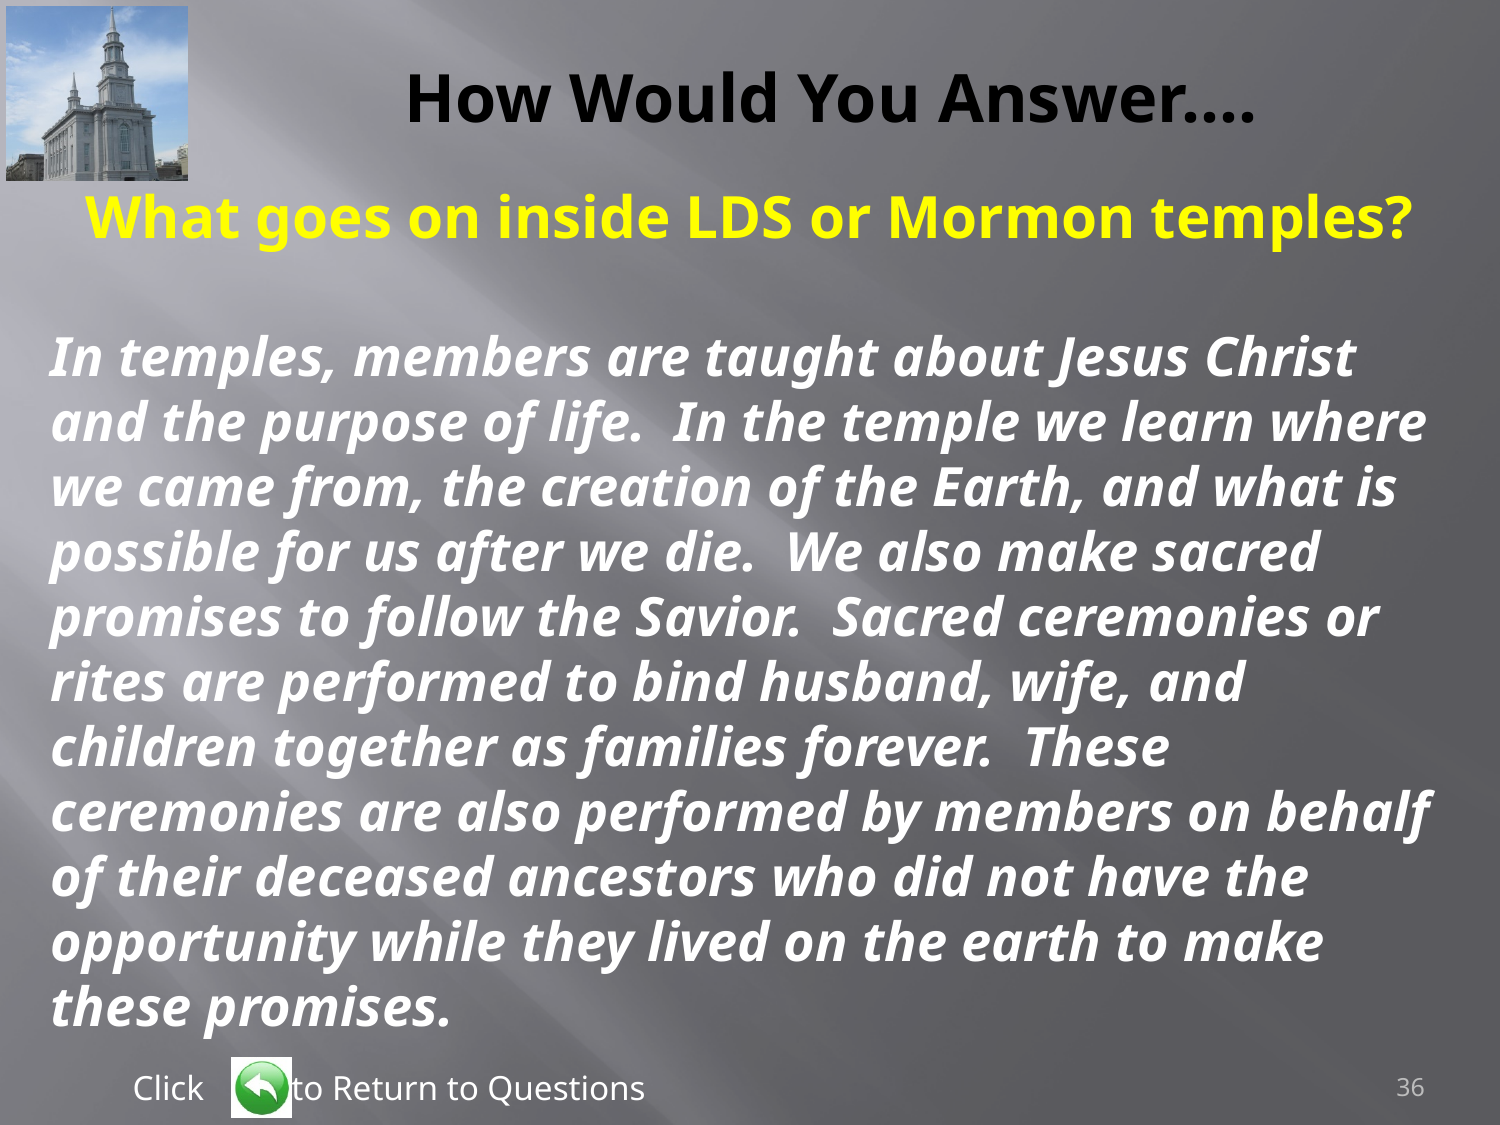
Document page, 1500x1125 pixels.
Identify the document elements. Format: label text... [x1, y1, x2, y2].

text_box In temples, members are taught about Jesus Christ and the purpose of life. In the temple we learn where we came from, the creation of the Earth, and what is possible for us after we die. We also make sacred promises to follow the Savior. Sacred ceremonies or rites are performed to bind husband, wife, and children together as families forever. These ceremonies are also performed by members on behalf of their deceased ancestors who did not have the opportunity while they lived on the earth to make these promises. [36, 314, 1464, 1045]
picture [6, 6, 188, 181]
text_box What goes on inside LDS or Mormon temples? [70, 172, 1429, 258]
slide_number 36 [1299, 1052, 1425, 1113]
text_box Click to Return to Questions [117, 1059, 231, 1115]
text_box Click to Return to Questions [292, 1059, 662, 1115]
picture [231, 1057, 292, 1118]
title How Would You Answer…. [212, 36, 1450, 155]
